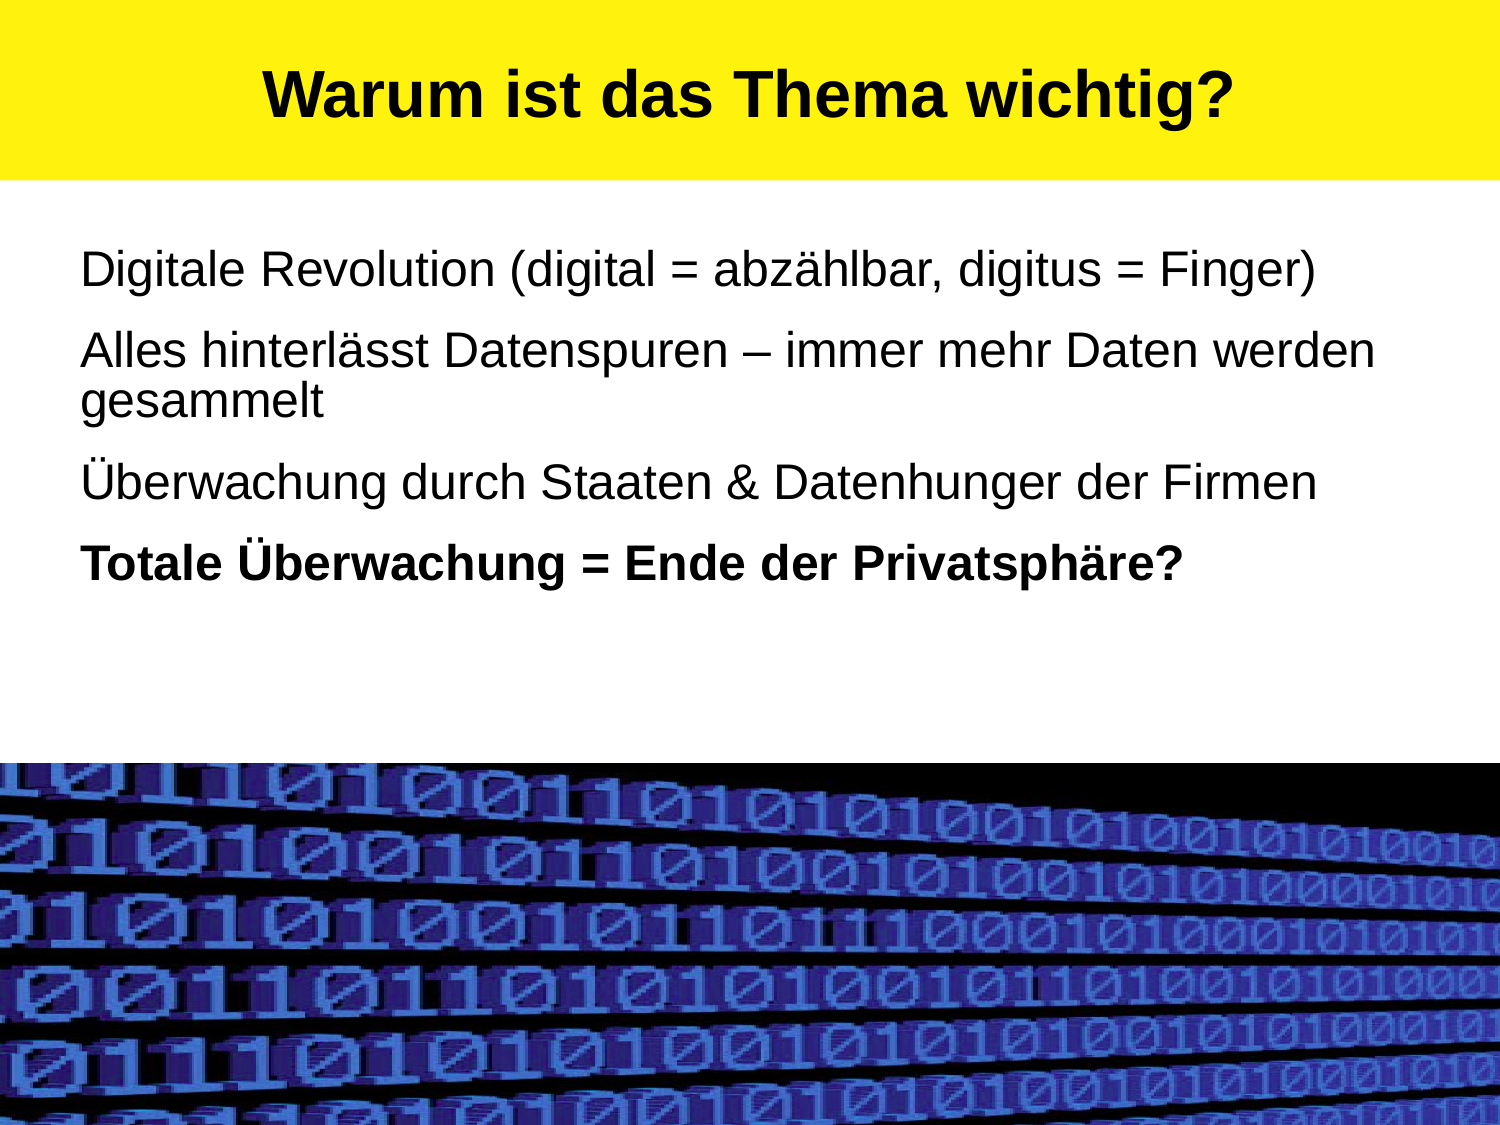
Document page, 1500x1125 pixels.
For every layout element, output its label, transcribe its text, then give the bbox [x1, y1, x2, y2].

picture [0, 763, 1500, 1125]
list Digitale Revolution (digital = abzählbar, digitus = Finger) Alles hinterlässt Datenspuren – immer mehr Daten werden gesammelt Überwachung durch Staaten & Datenhunger der Firmen Totale Überwachung = Ende der Privatsphäre? [32, 231, 1447, 761]
title Warum ist das Thema wichtig? [0, 0, 1500, 181]
